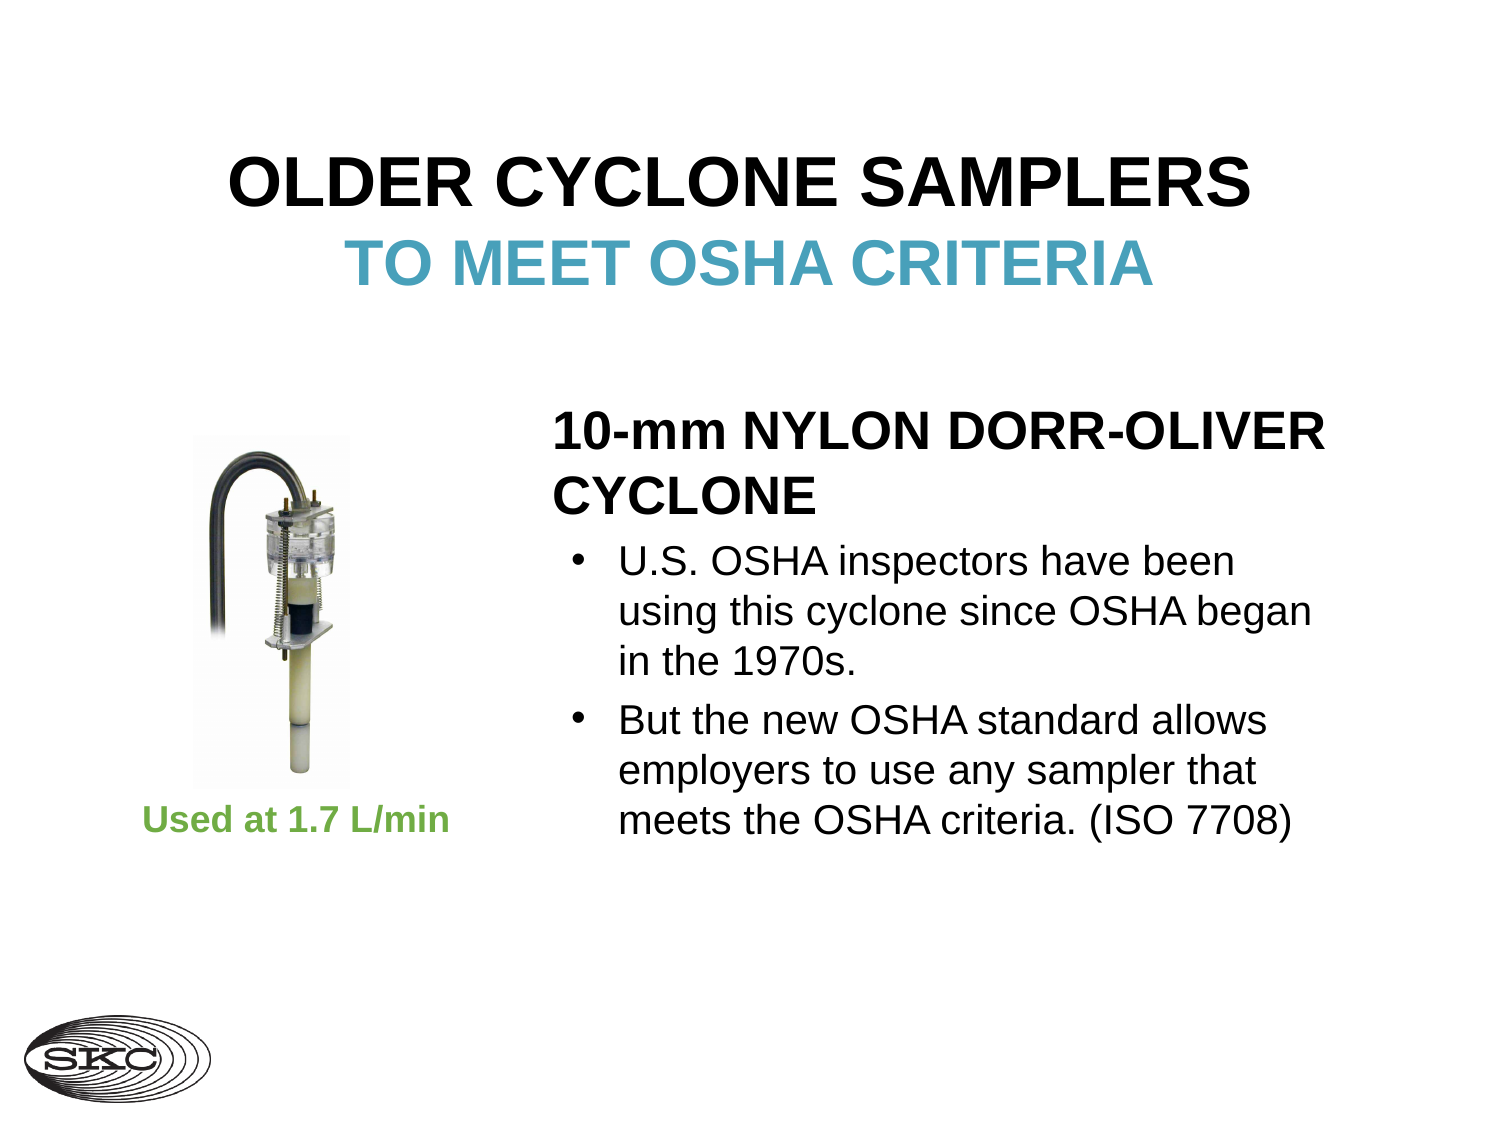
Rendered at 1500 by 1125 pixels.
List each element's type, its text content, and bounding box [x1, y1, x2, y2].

list 10-mm NYLON DORR-OLIVER CYCLONE U.S. OSHA inspectors have been using this cyclone since OSHA began in the 1970s. But the new OSHA standard allows employers to use any sampler that meets the OSHA criteria. (ISO 7708) [481, 387, 1344, 949]
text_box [132, 347, 405, 789]
title OLDER CYCLONE SAMPLERS TO MEET OSHA CRITERIA [99, 146, 1400, 288]
picture [24, 1015, 211, 1103]
text_box Used at 1.7 L/min [127, 787, 478, 848]
